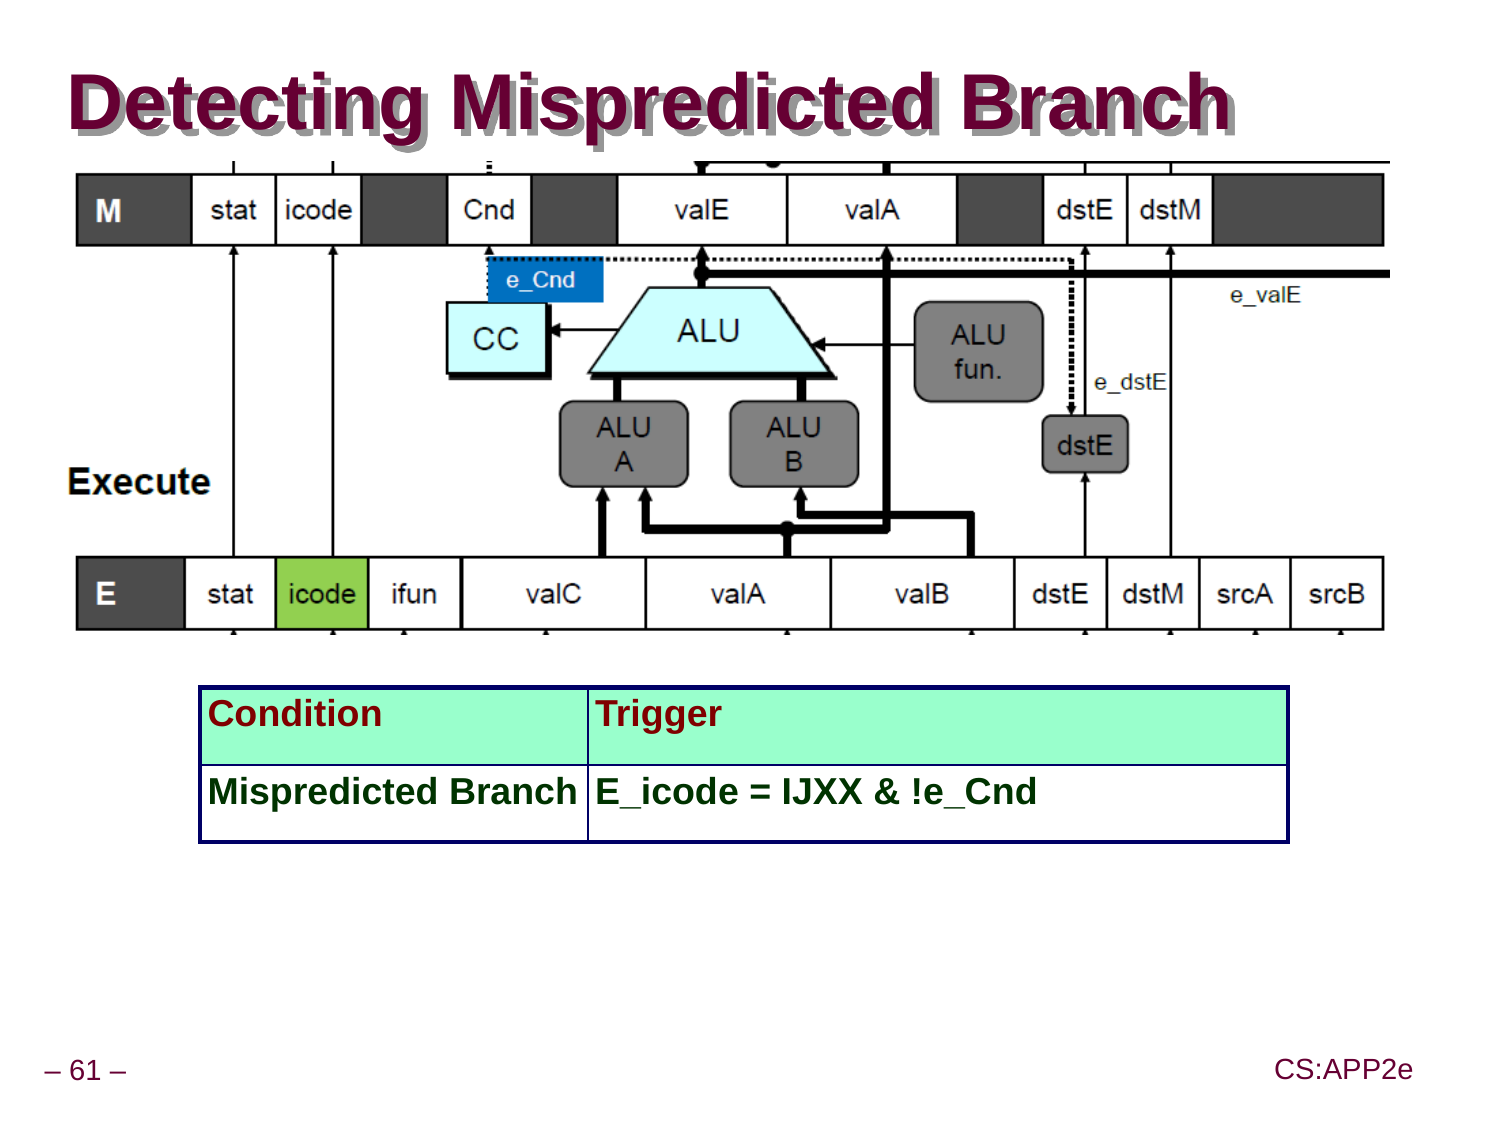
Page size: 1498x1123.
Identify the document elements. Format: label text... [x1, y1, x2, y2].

table_header Trigger [589, 690, 1286, 764]
table_cell Mispredicted Branch [202, 766, 587, 840]
picture [61, 161, 1390, 635]
table_cell E_icode = IJXX & !e_Cnd [589, 766, 1286, 840]
table_header Condition [202, 690, 587, 764]
title Detecting Mispredicted Branch [66, 40, 1495, 169]
